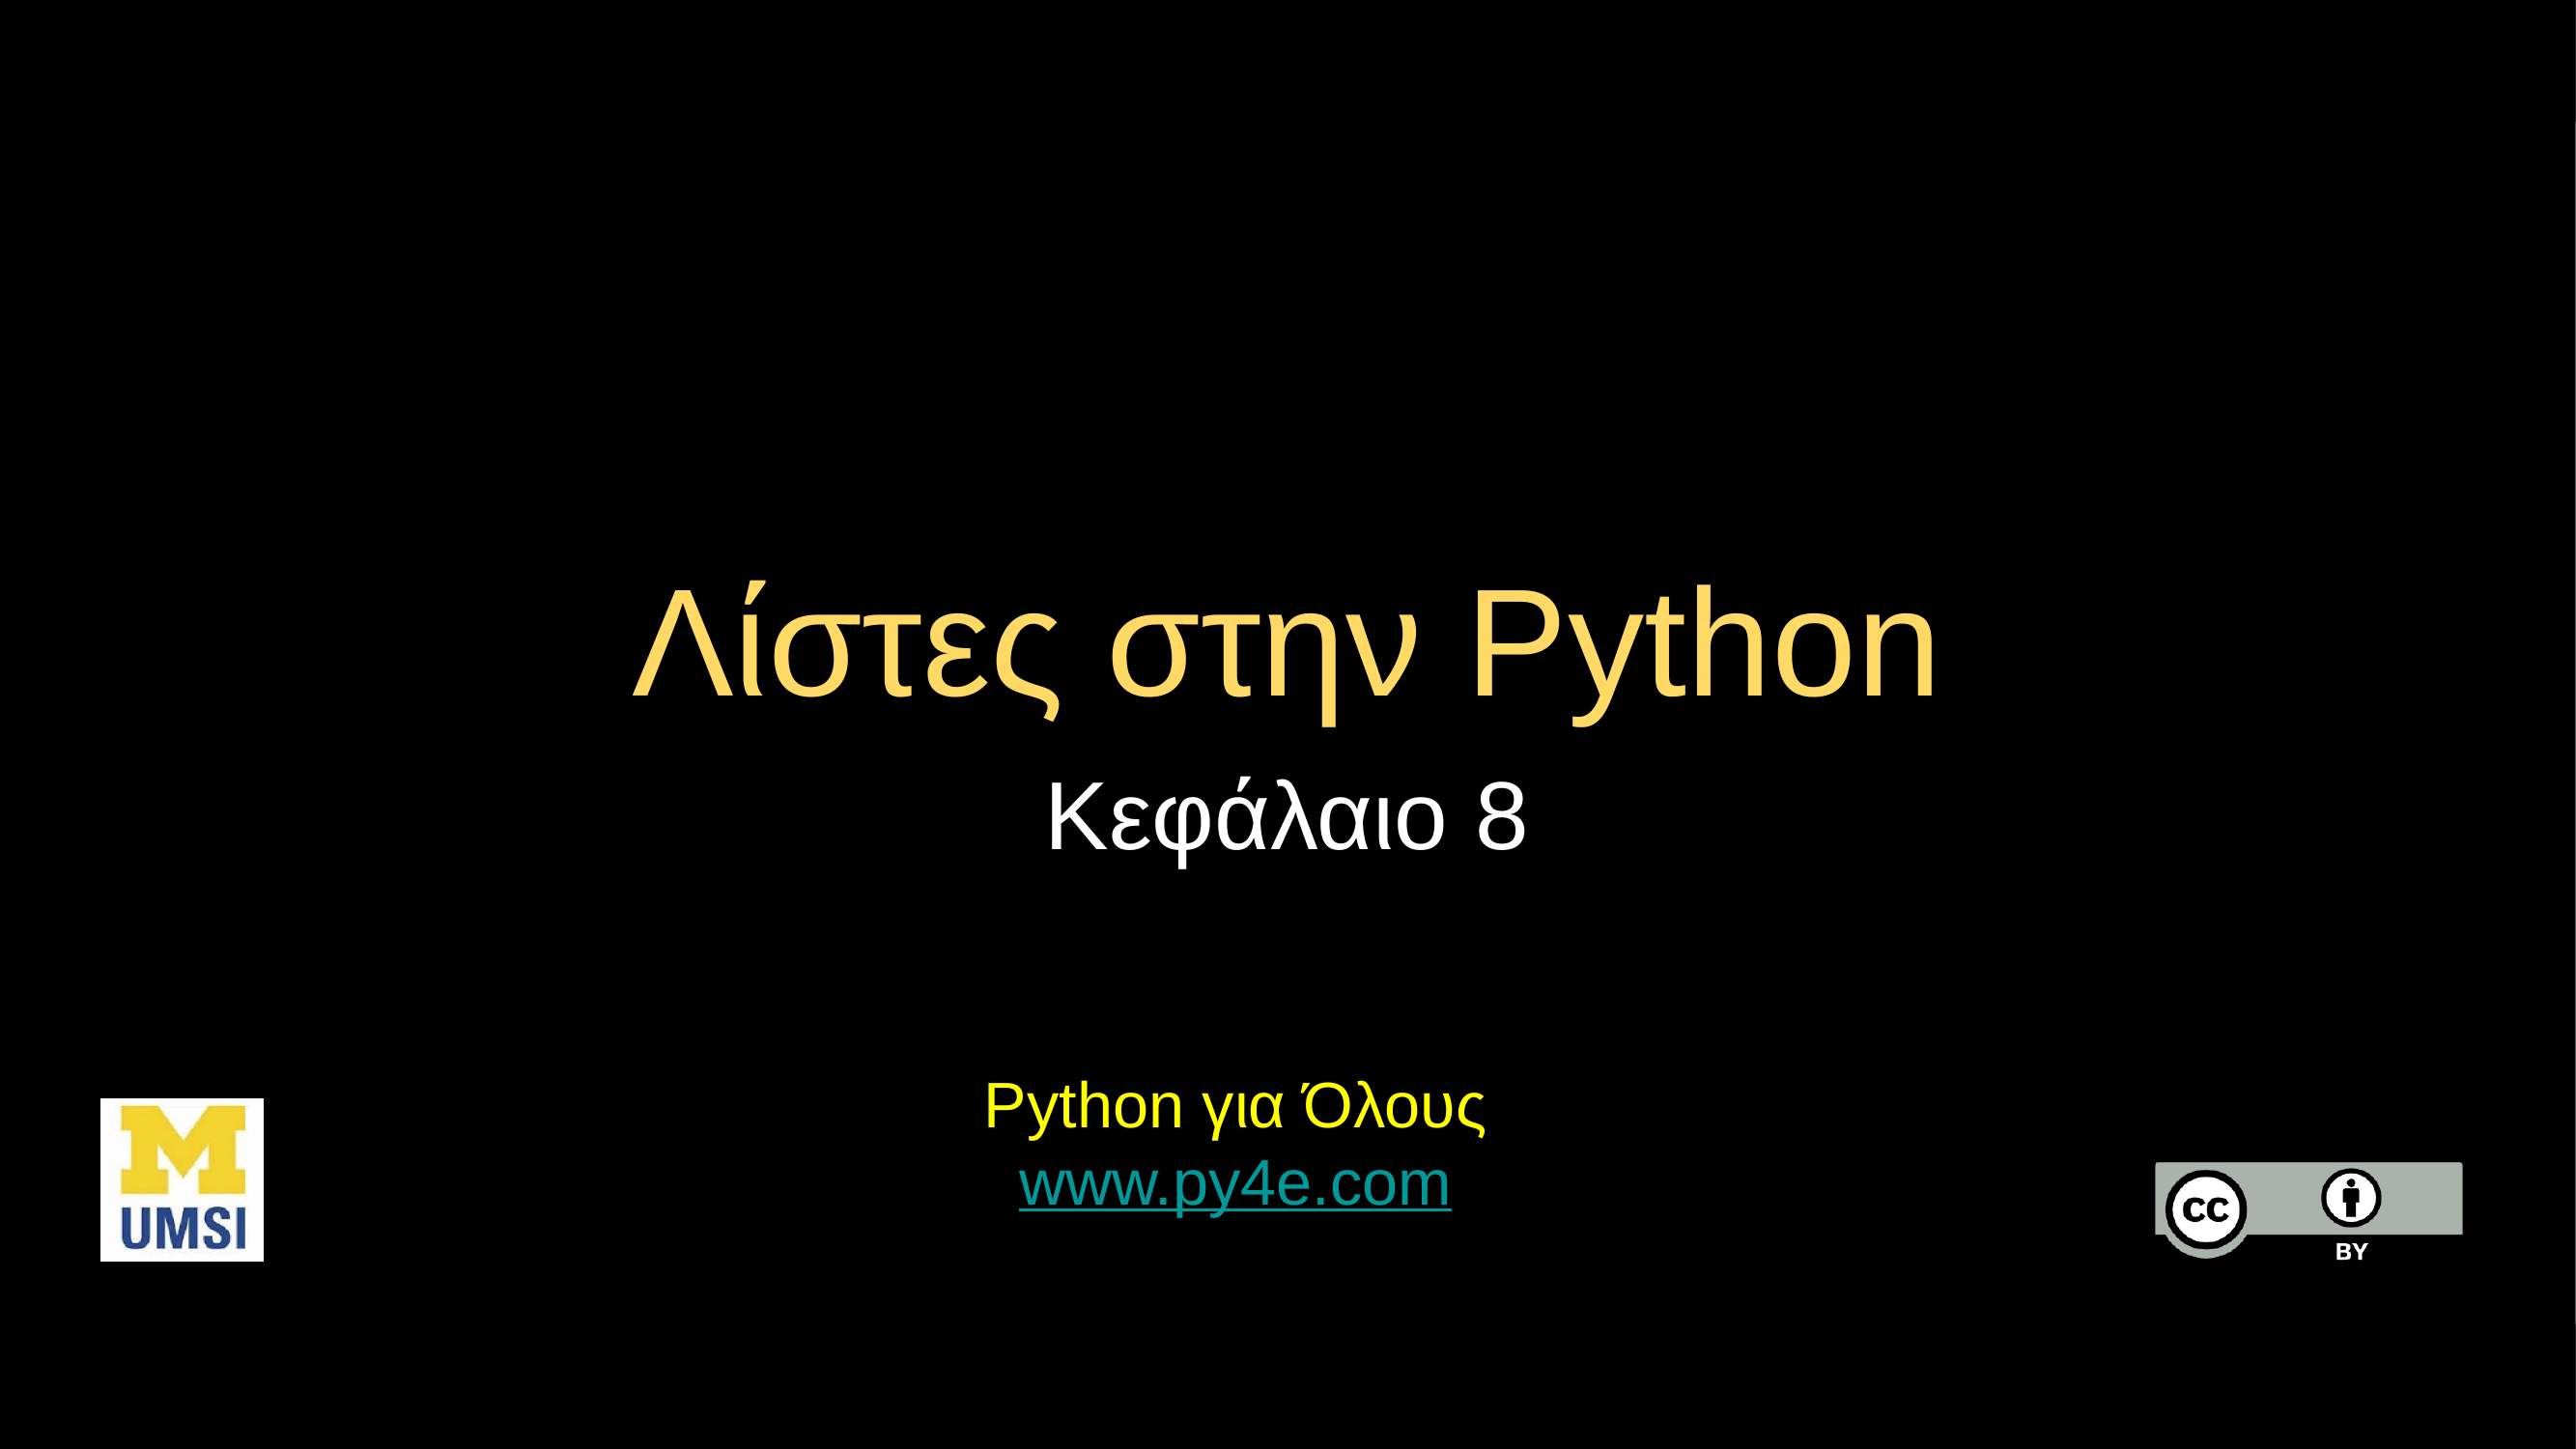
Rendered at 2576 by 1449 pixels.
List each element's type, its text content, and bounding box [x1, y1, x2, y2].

list Κεφάλαιο 8 [183, 746, 2391, 914]
title Λίστες στην Python [183, 243, 2391, 733]
text_box Python για Όλους www.py4e.com [603, 1016, 1869, 1264]
picture [99, 1098, 264, 1262]
picture [2152, 1159, 2465, 1266]
